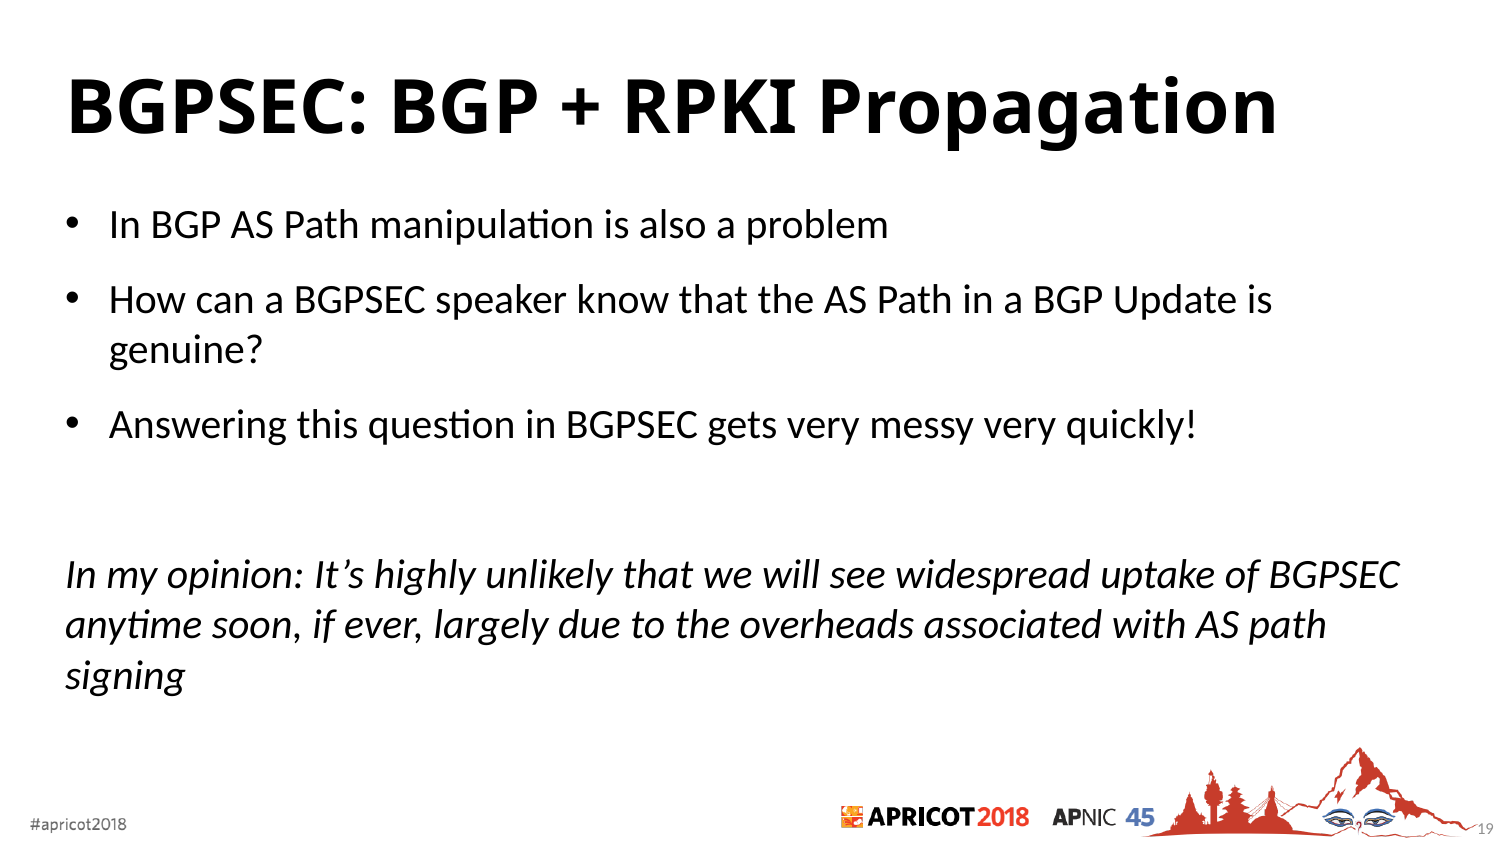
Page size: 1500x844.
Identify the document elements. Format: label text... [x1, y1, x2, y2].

slide_number 19 [1446, 811, 1495, 839]
title BGPSEC: BGP + RPKI Propagation [64, 33, 1436, 175]
list In BGP AS Path manipulation is also a problem How can a BGPSEC speaker know that the AS Path in a BGP Update is genuine? Answering this question in BGPSEC gets very messy very quickly! In my opinion: It’s highly unlikely that we will see widespread uptake of BGPSEC anytime soon, if ever, largely due to the overheads associated with AS path signing [64, 196, 1436, 759]
